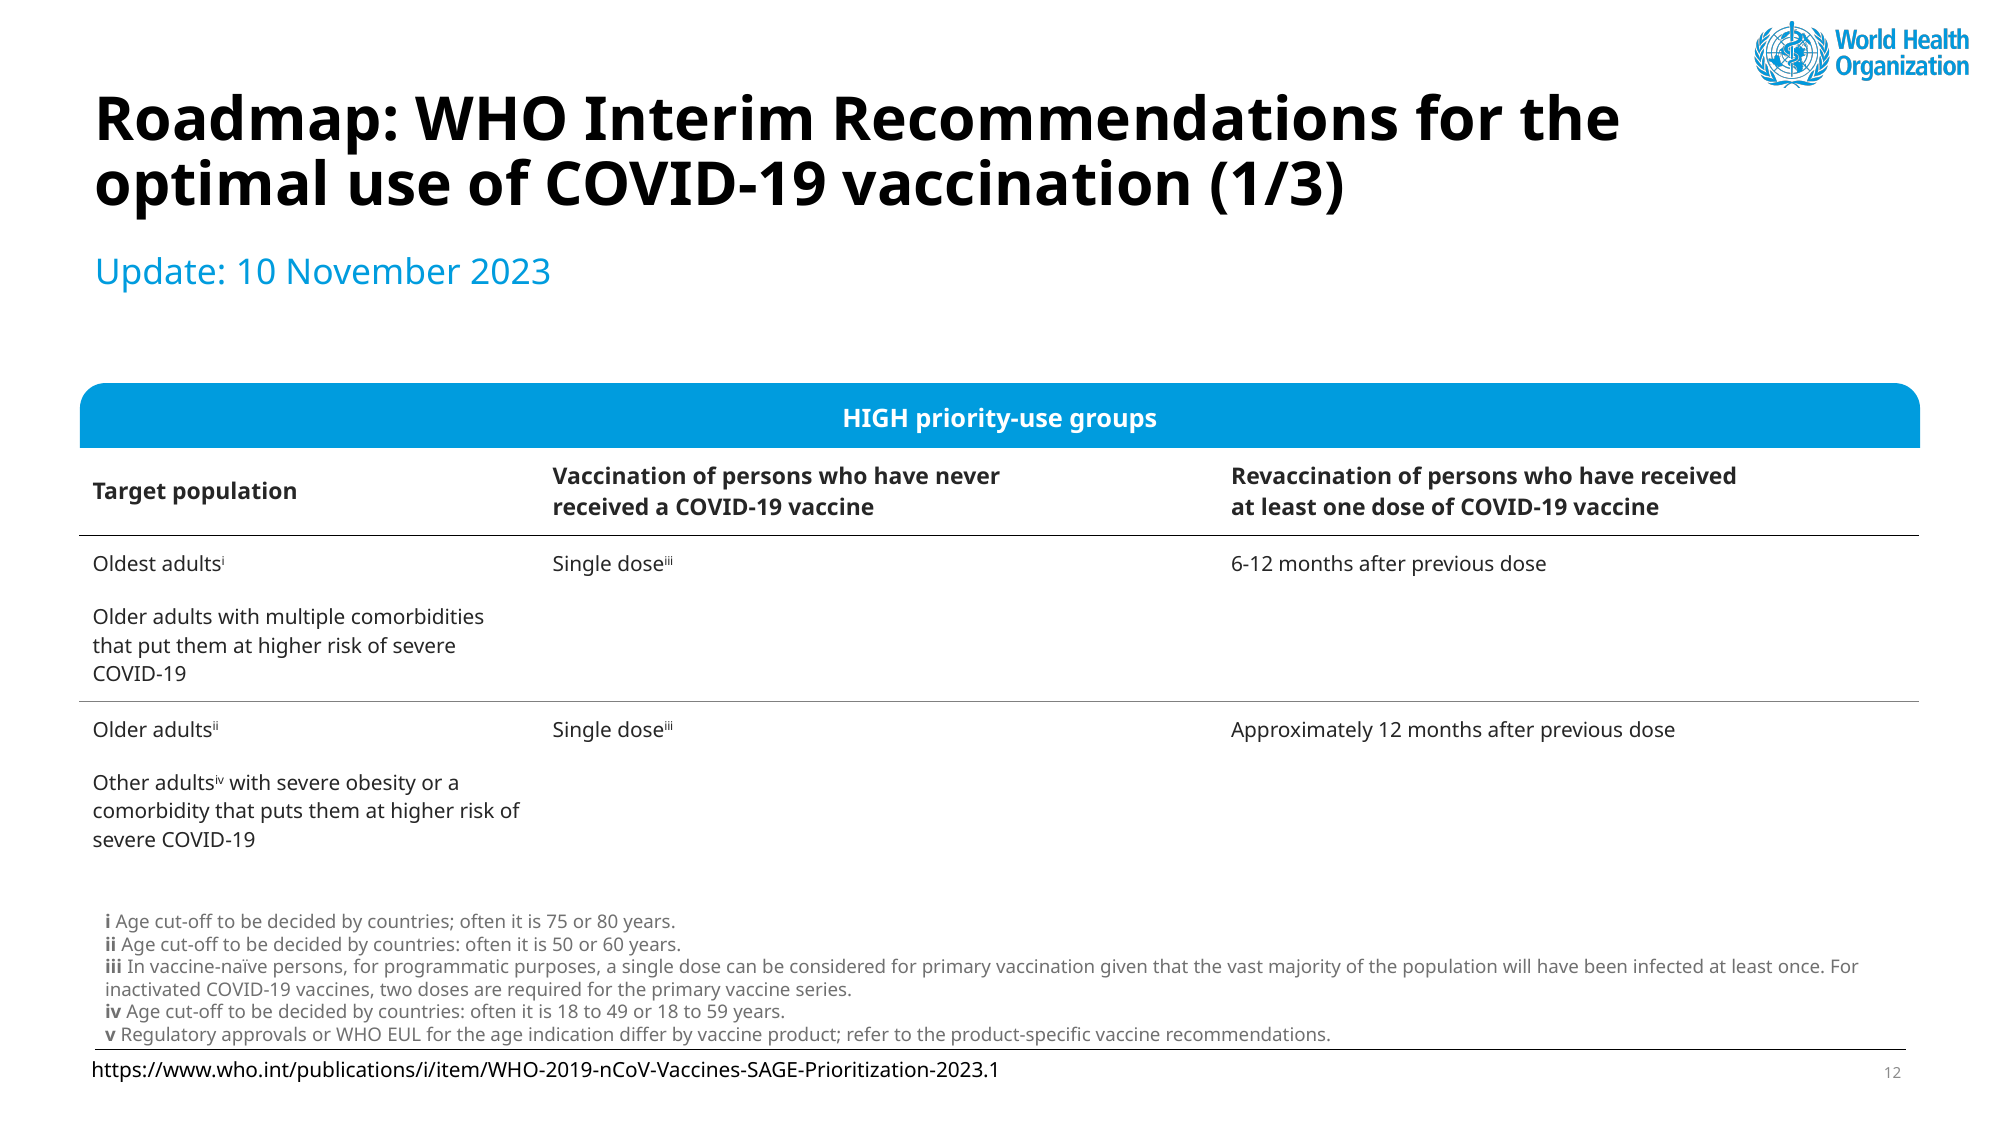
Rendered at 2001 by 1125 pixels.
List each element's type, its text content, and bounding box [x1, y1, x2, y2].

picture [1754, 61, 1784, 88]
table_cell 6-12 months after previous dose [1217, 536, 1919, 701]
slide_number 12 [1876, 1063, 1902, 1082]
table_header Target population [79, 449, 539, 535]
table_cell Older adultsii Other adultsiv with severe obesity or a comorbidity that puts them at higher risk of severe COVID-19 [79, 702, 539, 867]
table_cell Approximately 12 months after previous dose [1217, 702, 1919, 867]
list Update: 10 November 2023 [94, 249, 929, 293]
table_cell Single doseiii [539, 702, 1217, 867]
picture [1754, 21, 1978, 88]
table_cell Oldest adultsi Older adults with multiple comorbidities that put them at higher risk of severe COVID-19 [79, 536, 539, 701]
text_box https://www.who.int/publications/i/item/WHO-2019-nCoV-Vaccines-SAGE-Prioritization-2023.1 [76, 1049, 1876, 1093]
title Roadmap: WHO Interim Recommendations for the optimal use of COVID-19 vaccination (1/3) [94, 88, 1741, 221]
table_header Vaccination of persons who have never received a COVID-19 vaccine [539, 449, 1217, 535]
text_box i Age cut-off to be decided by countries; often it is 75 or 80 years. ii Age cut-off to be decided by countries: often it is 50 or 60 years. iii In vaccine-naïve persons, for programmatic purposes, a single dose can be considered for primary vaccination given that the vast majority of the population will have been infected at least once. For inactivated COVID-19 vaccines, two doses are required for the primary vaccine series. iv Age cut-off to be decided by countries: often it is 18 to 49 or 18 to 59 years. v Regulatory approvals or WHO EUL for the age indication differ by vaccine product; refer to the product-specific vaccine recommendations. [95, 905, 1932, 1050]
table_header Revaccination of persons who have received at least one dose of COVID-19 vaccine [1217, 449, 1919, 535]
text_box HIGH priority-use groups [78, 382, 1922, 449]
table_cell Single doseiii [539, 536, 1217, 701]
